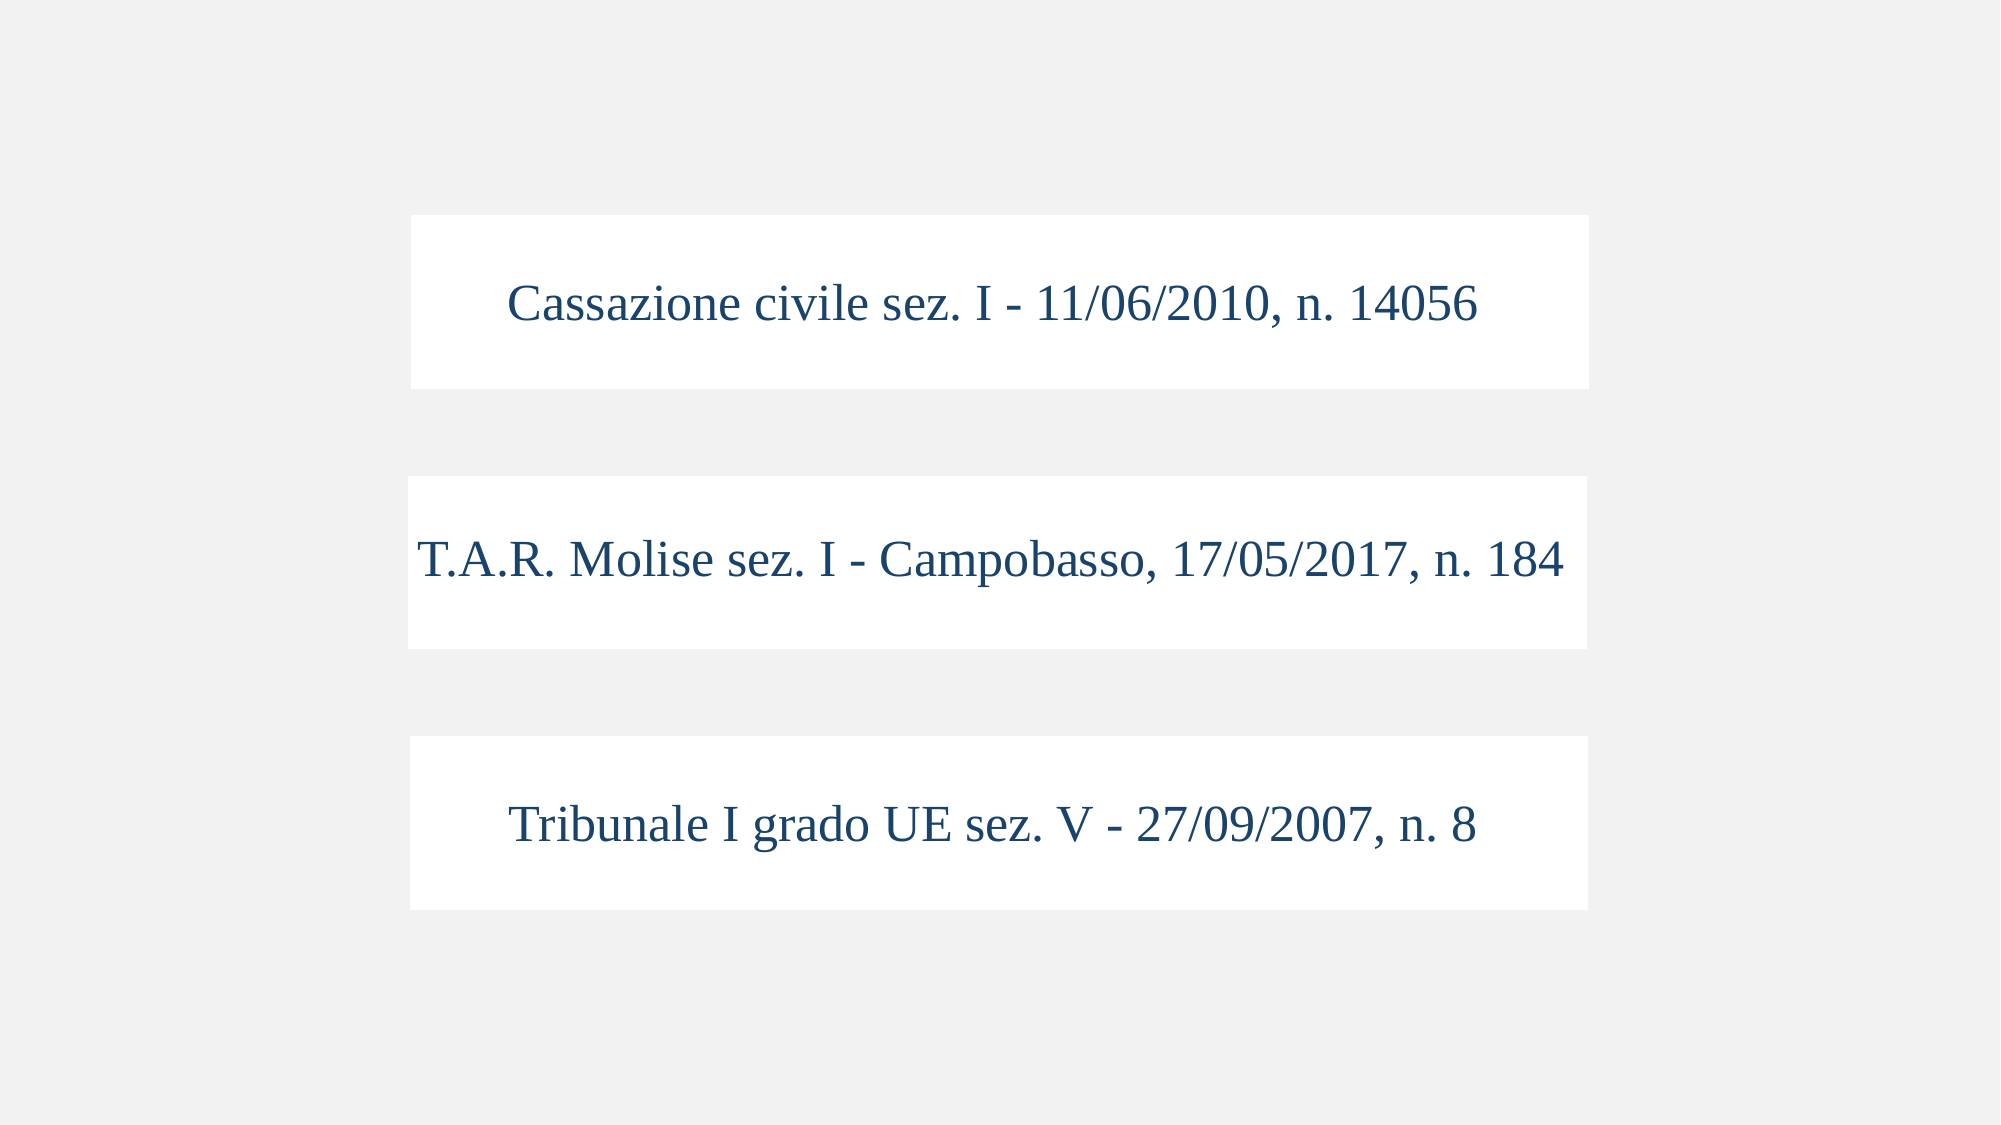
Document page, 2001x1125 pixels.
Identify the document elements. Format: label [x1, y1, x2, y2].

text_box [410, 737, 1588, 909]
text_box [411, 215, 1589, 388]
text_box [345, 476, 1650, 649]
